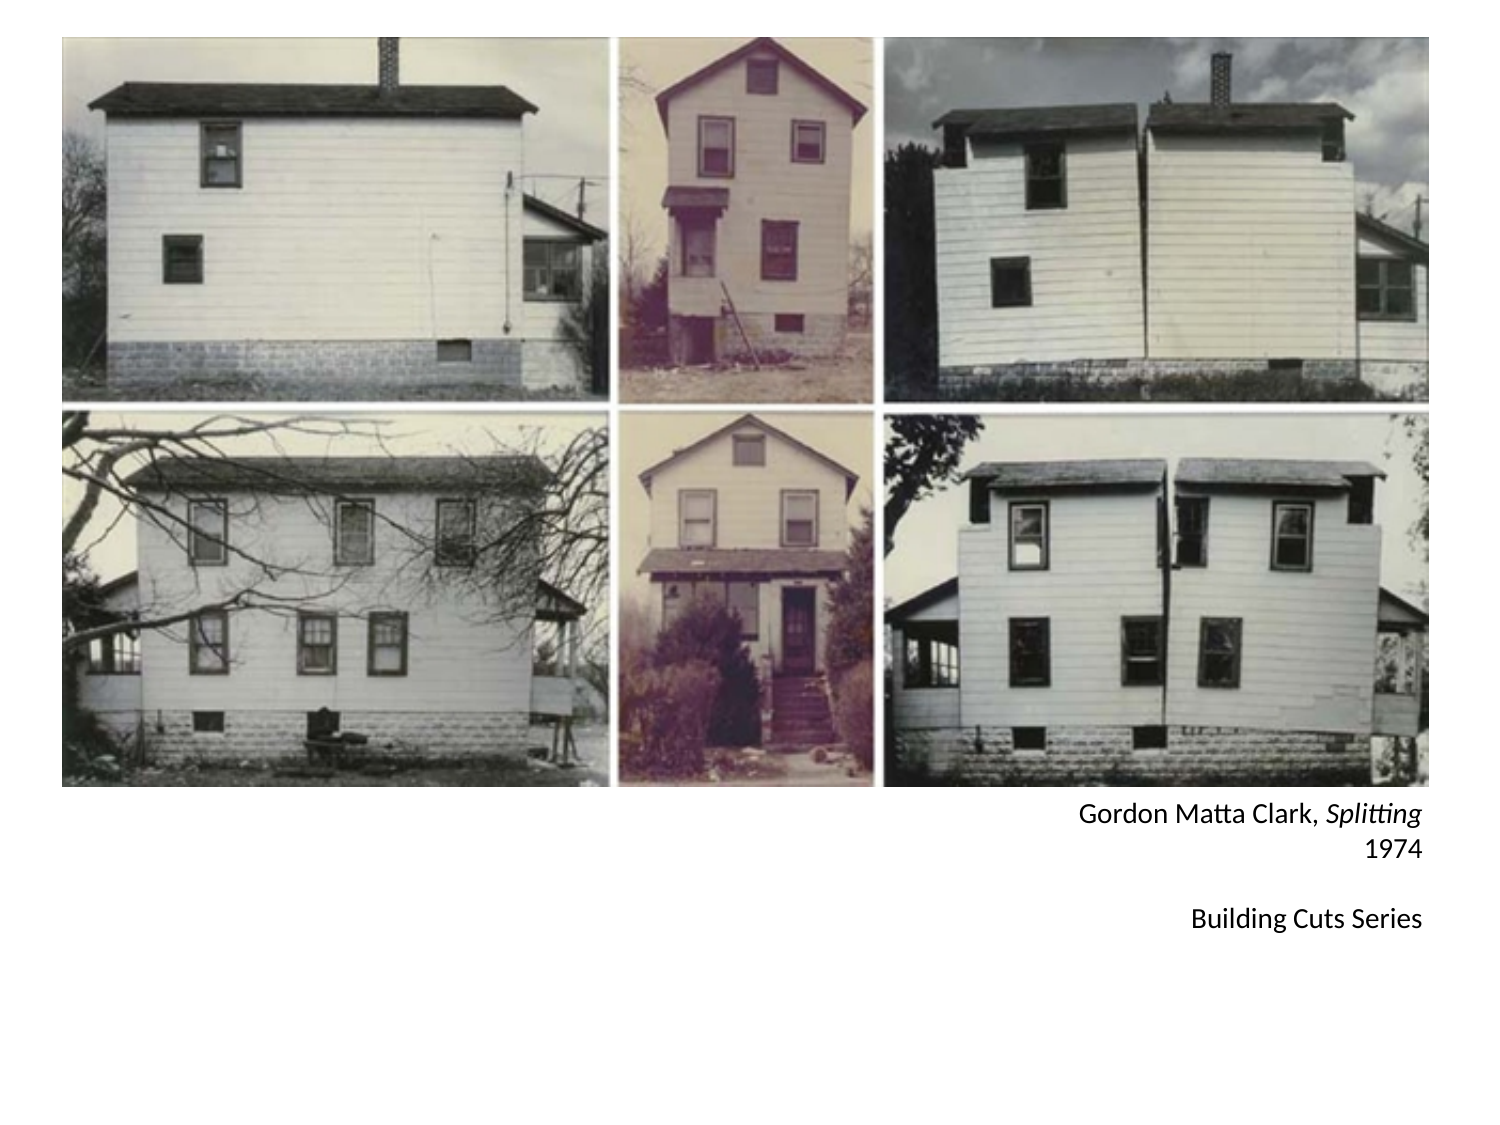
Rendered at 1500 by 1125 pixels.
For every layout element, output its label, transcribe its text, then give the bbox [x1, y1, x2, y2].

text_box Gordon Matta Clark, Splitting 1974 Building Cuts Series [937, 786, 1438, 977]
picture [62, 37, 1429, 787]
